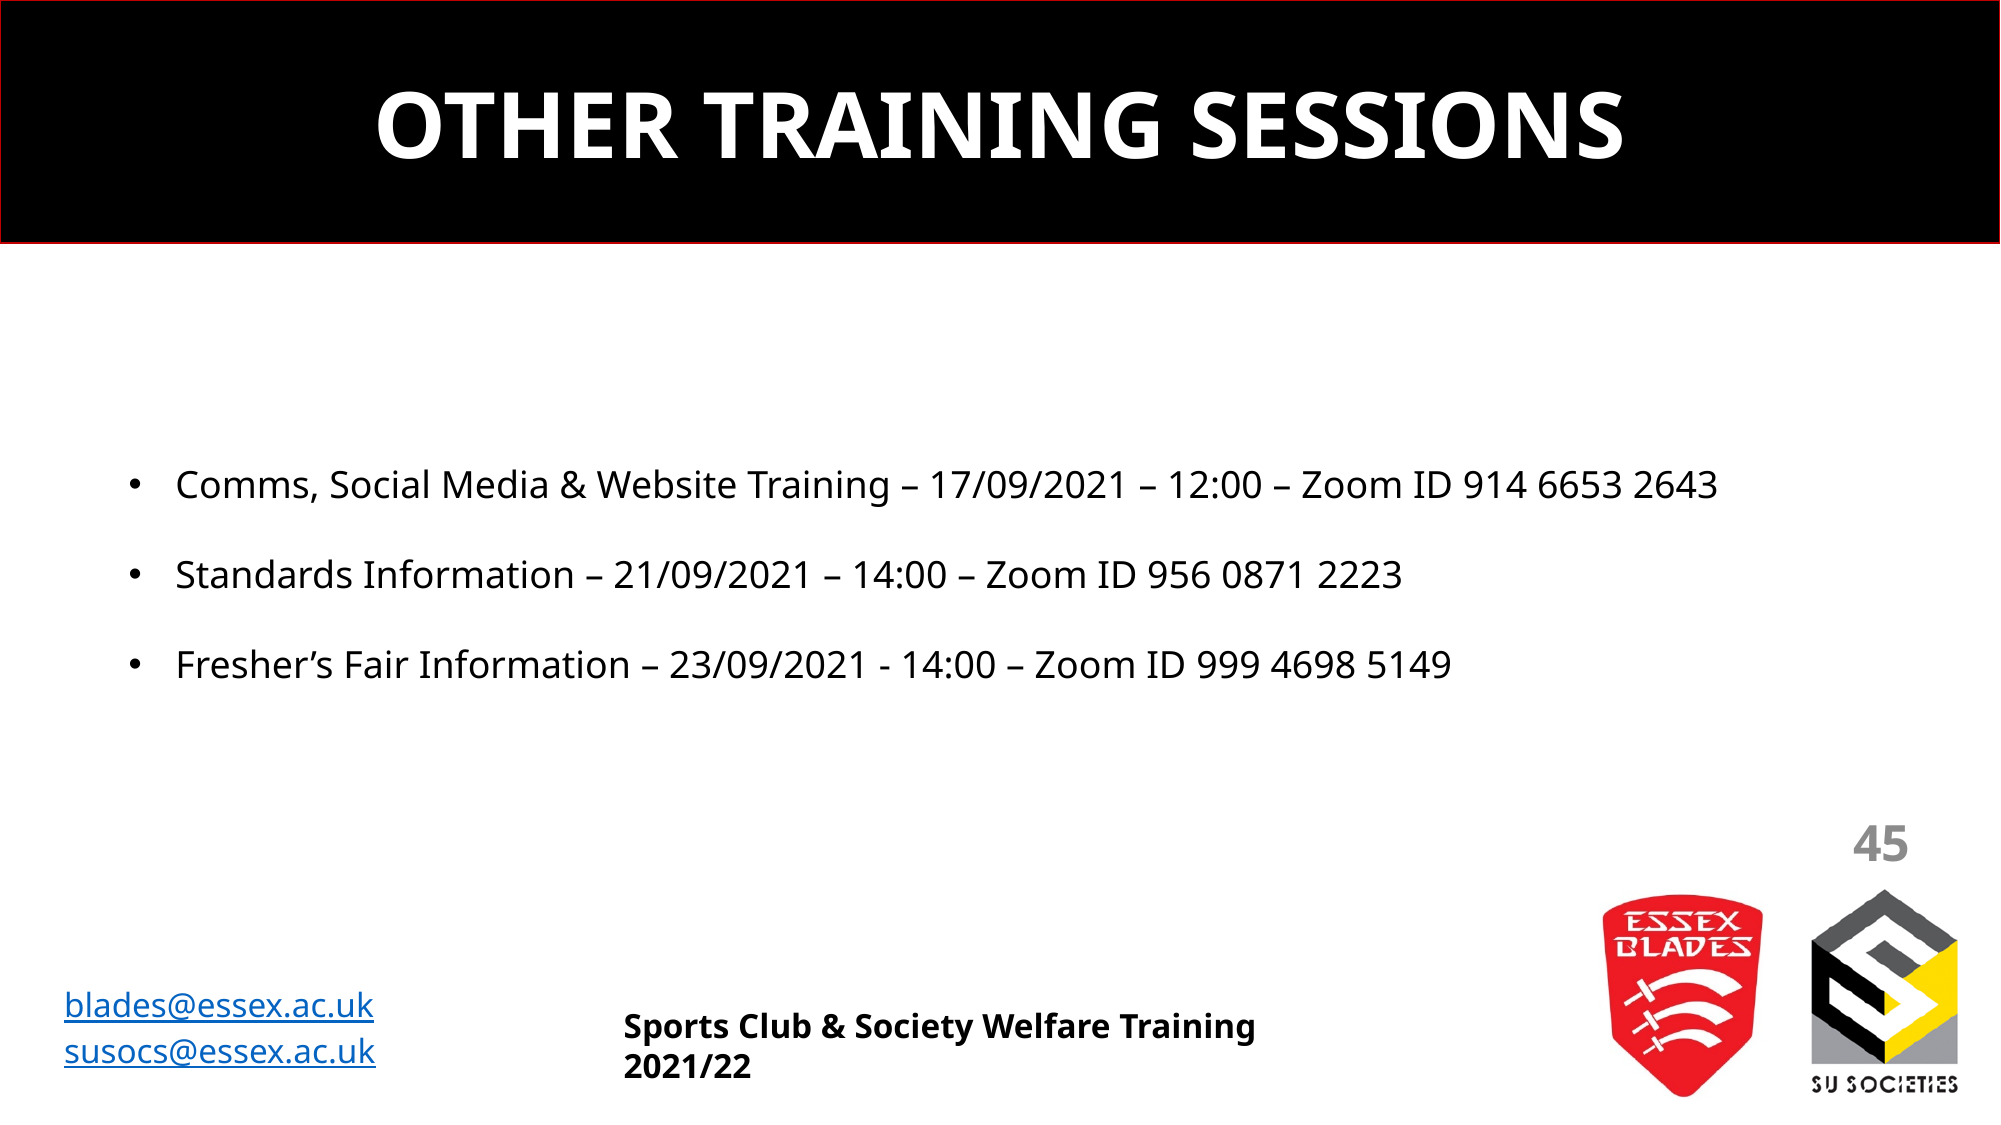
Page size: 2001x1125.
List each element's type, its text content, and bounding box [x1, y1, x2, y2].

text_box Comms, Social Media & Website Training – 17/09/2021 – 12:00 – Zoom ID 914 6653 2643 Standards Information – 21/09/2021 – 14:00 – Zoom ID 956 0871 2223 Fresher’s Fair Information – 23/09/2021 - 14:00 – Zoom ID 999 4698 5149 [113, 408, 1887, 694]
picture [1577, 890, 1788, 1101]
text_box Sports Club & Society Welfare Training 2021/22 [608, 997, 1391, 1092]
text_box blades@essex.ac.uk susocs@essex.ac.uk [49, 977, 513, 1083]
slide_number 45 [1821, 815, 1942, 875]
picture [1792, 875, 1974, 1106]
text_box OTHER TRAINING SESSIONS [0, 0, 2000, 244]
